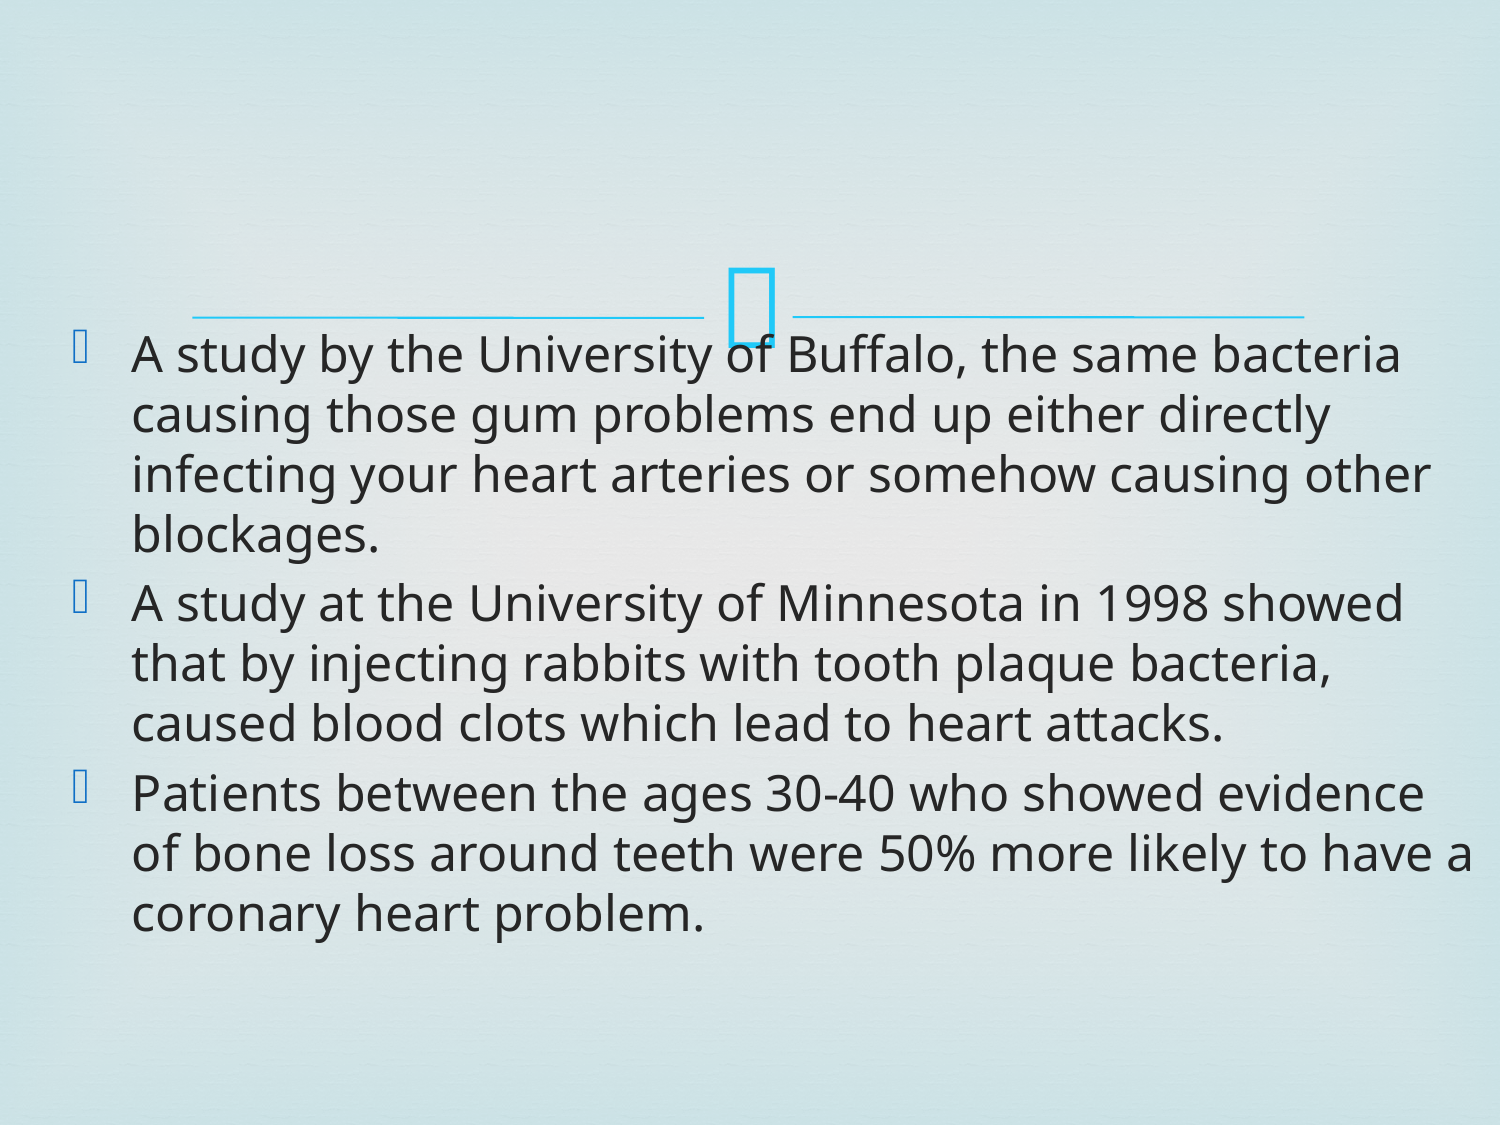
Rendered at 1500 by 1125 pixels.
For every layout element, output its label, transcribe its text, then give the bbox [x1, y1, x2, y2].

list A study by the University of Buffalo, the same bacteria causing those gum problems end up either directly infecting your heart arteries or somehow causing other blockages. A study at the University of Minnesota in 1998 showed that by injecting rabbits with tooth plaque bacteria, caused blood clots which lead to heart attacks. Patients between the ages 30-40 who showed evidence of bone loss around teeth were 50% more likely to have a coronary heart problem. [56, 314, 1495, 1115]
